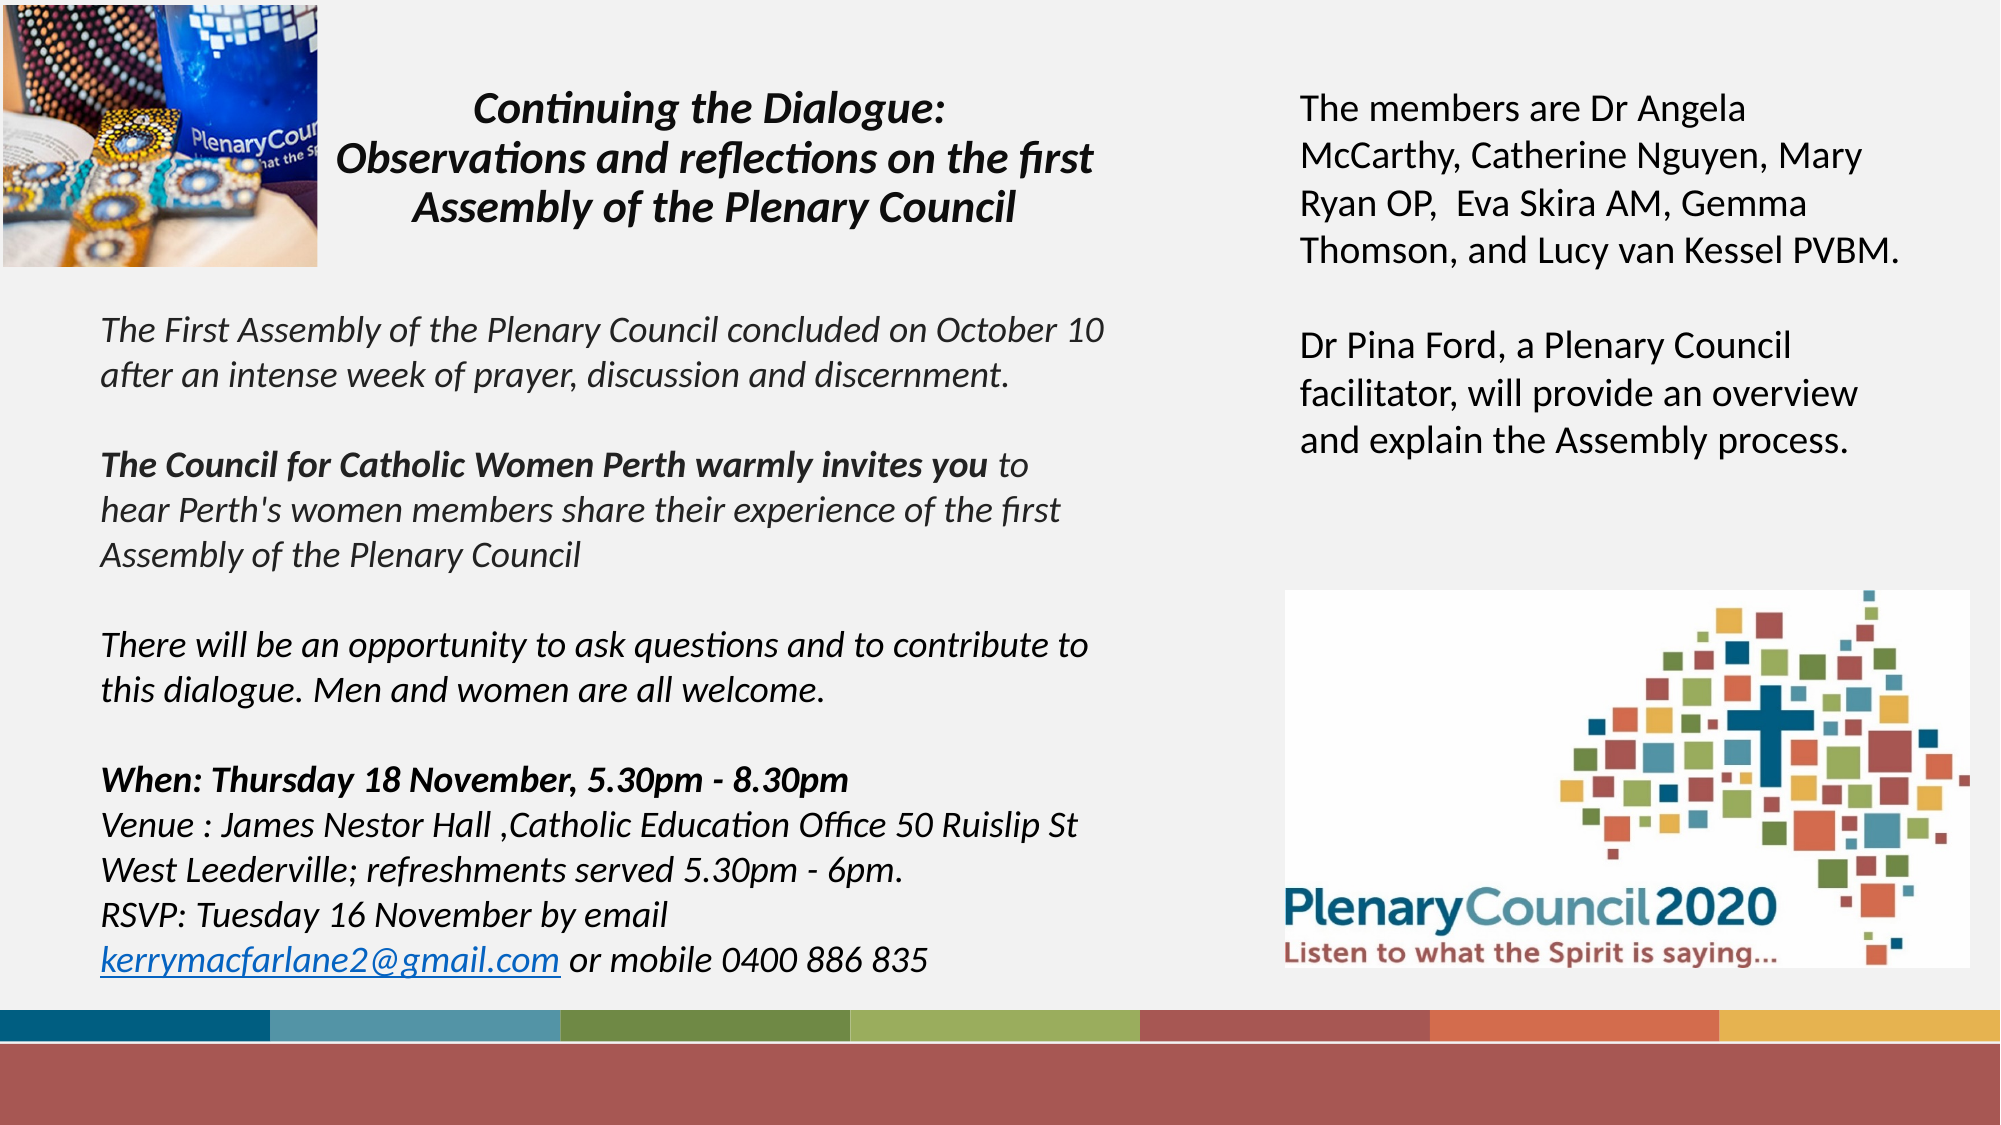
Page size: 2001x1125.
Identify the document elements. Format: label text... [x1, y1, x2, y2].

text_box The members are Dr Angela McCarthy, Catherine Nguyen, Mary Ryan OP, Eva Skira AM, Gemma Thomson, and Lucy van Kessel PVBM. Dr Pina Ford, a Plenary Council facilitator, will provide an overview and explain the Assembly process. [1285, 74, 1931, 590]
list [1285, 590, 1970, 968]
picture [3, 5, 318, 268]
text_box The First Assembly of the Plenary Council concluded on October 10 after an intense week of prayer, discussion and discernment. The Council for Catholic Women Perth warmly invites you to hear Perth's women members share their experience of the first Assembly of the Plenary Council There will be an opportunity to ask questions and to contribute to this dialogue. Men and women are all welcome. When: Thursday 18 November, 5.30pm - 8.30pm Venue : James Nestor Hall ,Catholic Education Office 50 Ruislip St West Leederville; refreshments served 5.30pm - 6pm. RSVP: Tuesday 16 November by email kerrymacfarlane2@gmail.com or mobile 0400 886 835 [85, 297, 1126, 1010]
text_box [0, 1010, 2000, 1125]
title Continuing the Dialogue: Observations and reflections on the first Assembly of the Plenary Council [318, 49, 1145, 268]
